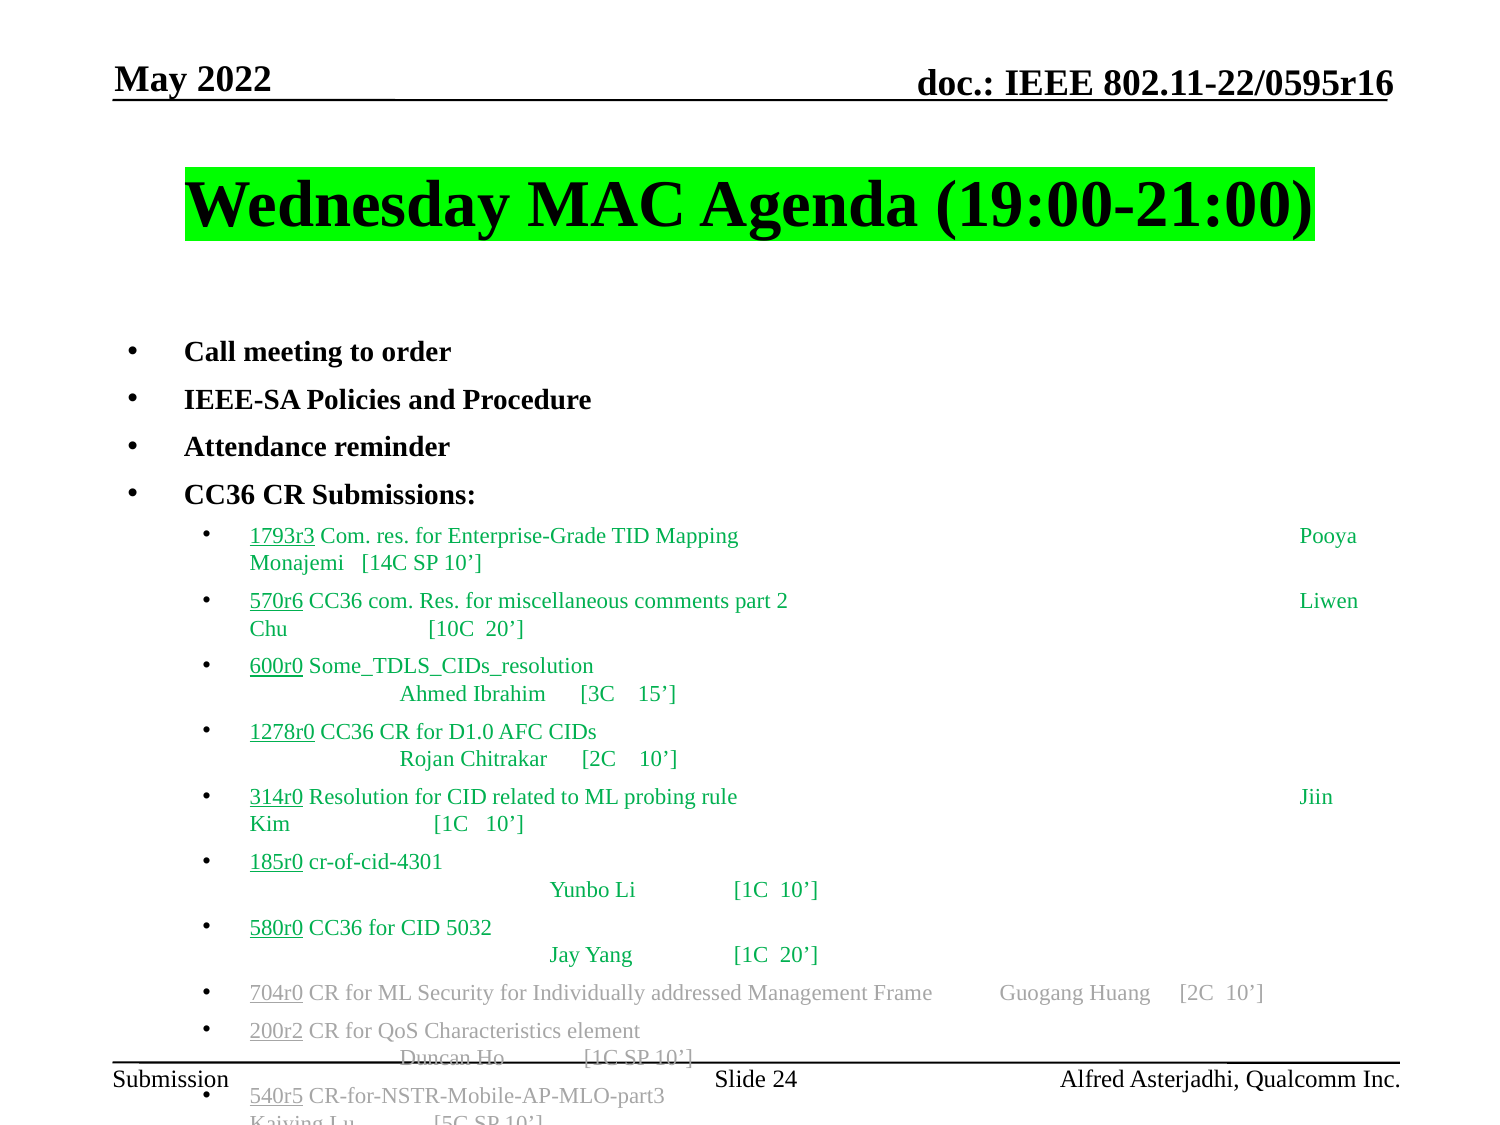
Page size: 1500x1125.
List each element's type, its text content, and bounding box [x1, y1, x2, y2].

footer Alfred Asterjadhi, Qualcomm Inc. [878, 1061, 1402, 1093]
title Wednesday MAC Agenda (19:00-21:00) [112, 112, 1388, 288]
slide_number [114, 54, 423, 100]
list Call meeting to order IEEE-SA Policies and Procedure Attendance reminder CC36 CR Submissions: 1793r3 Com. res. for Enterprise-Grade TID Mapping Pooya Monajemi [14C SP 10’] 570r6 CC36 com. Res. for miscellaneous comments part 2 Liwen Chu [10C 20’] 600r0 Some_TDLS_CIDs_resolution Ahmed Ibrahim [3C 15’] 1278r0 CC36 CR for D1.0 AFC CIDs Rojan Chitrakar [2C 10’] 314r0 Resolution for CID related to ML probing rule Jiin Kim [1C 10’] 185r0 cr-of-cid-4301 Yunbo Li [1C 10’] 580r0 CC36 for CID 5032 Jay Yang [1C 20’] 704r0 CR for ML Security for Individually addressed Management Frame Guogang Huang [2C 10’] 200r2 CR for QoS Characteristics element Duncan Ho [1C SP 10’] 540r5 CR-for-NSTR-Mobile-AP-MLO-part3 Kaiying Lu [5C SP 10’] 564r1 CR for 35.2.1.1 Kaiying Lu [2C SP 10’] AoB: Recess [112, 324, 1388, 1063]
slide_number Slide 24 [712, 1061, 800, 1123]
